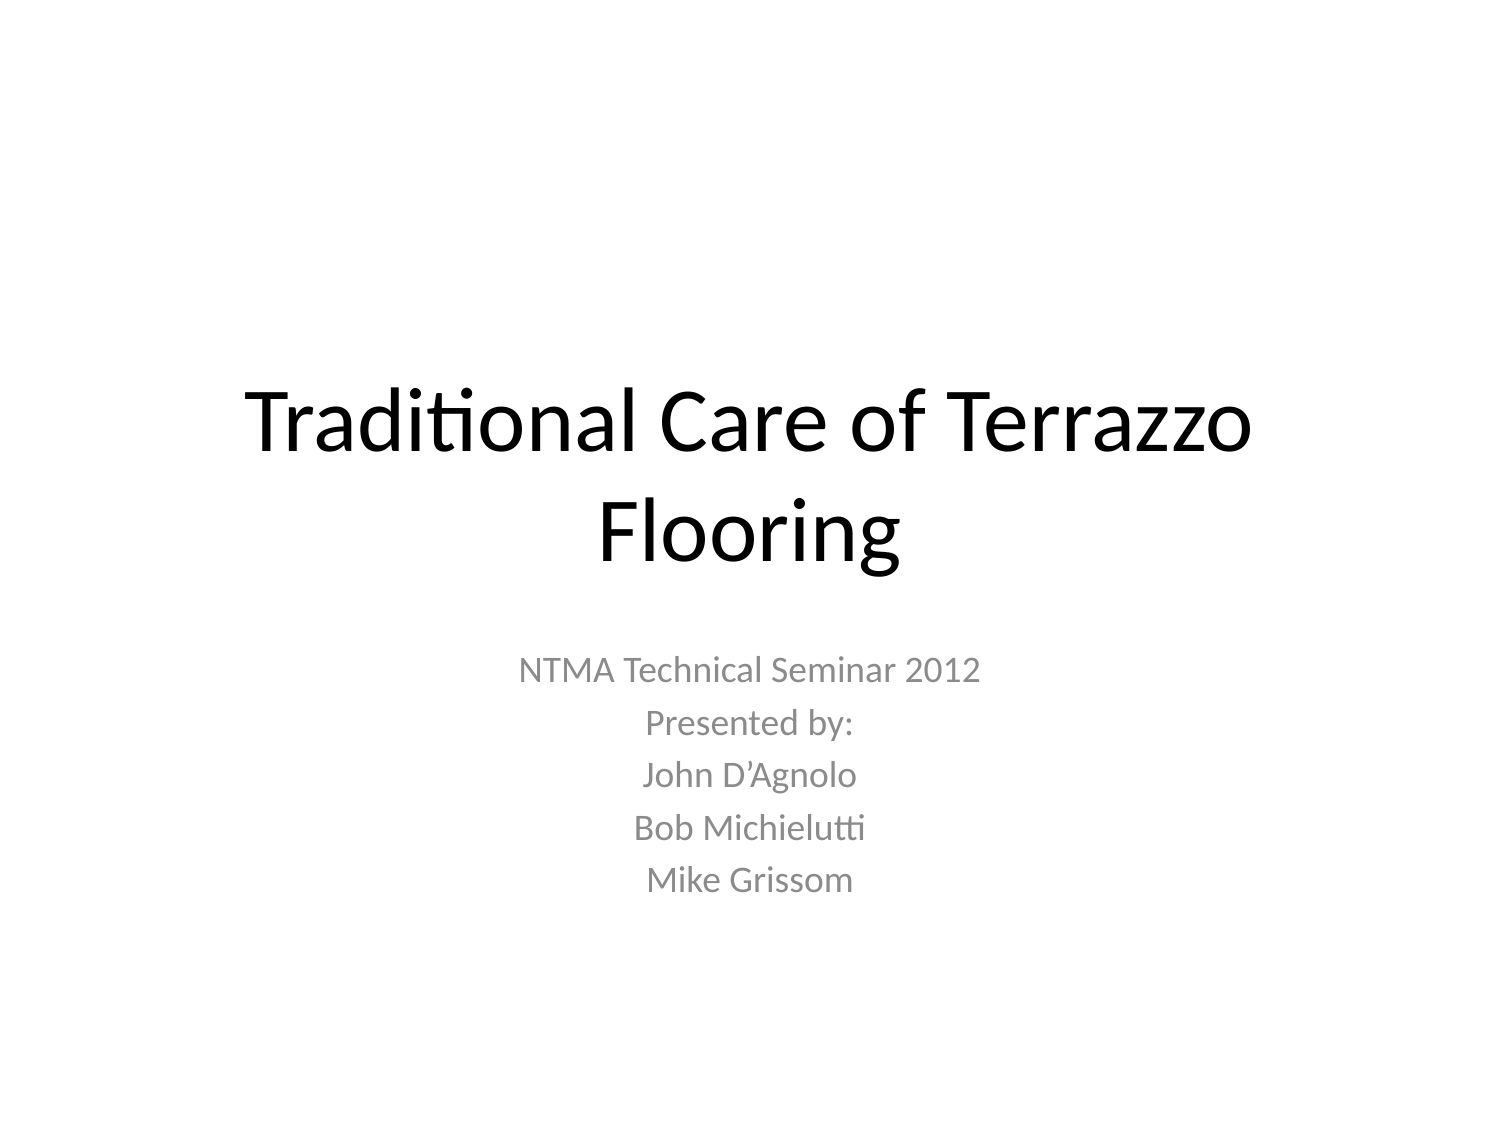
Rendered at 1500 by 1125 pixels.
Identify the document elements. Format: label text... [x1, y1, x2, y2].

subtitle NTMA Technical Seminar 2012 Presented by: John D’Agnolo Bob Michielutti Mike Grissom [225, 637, 1275, 925]
title Traditional Care of Terrazzo Flooring [112, 349, 1388, 591]
